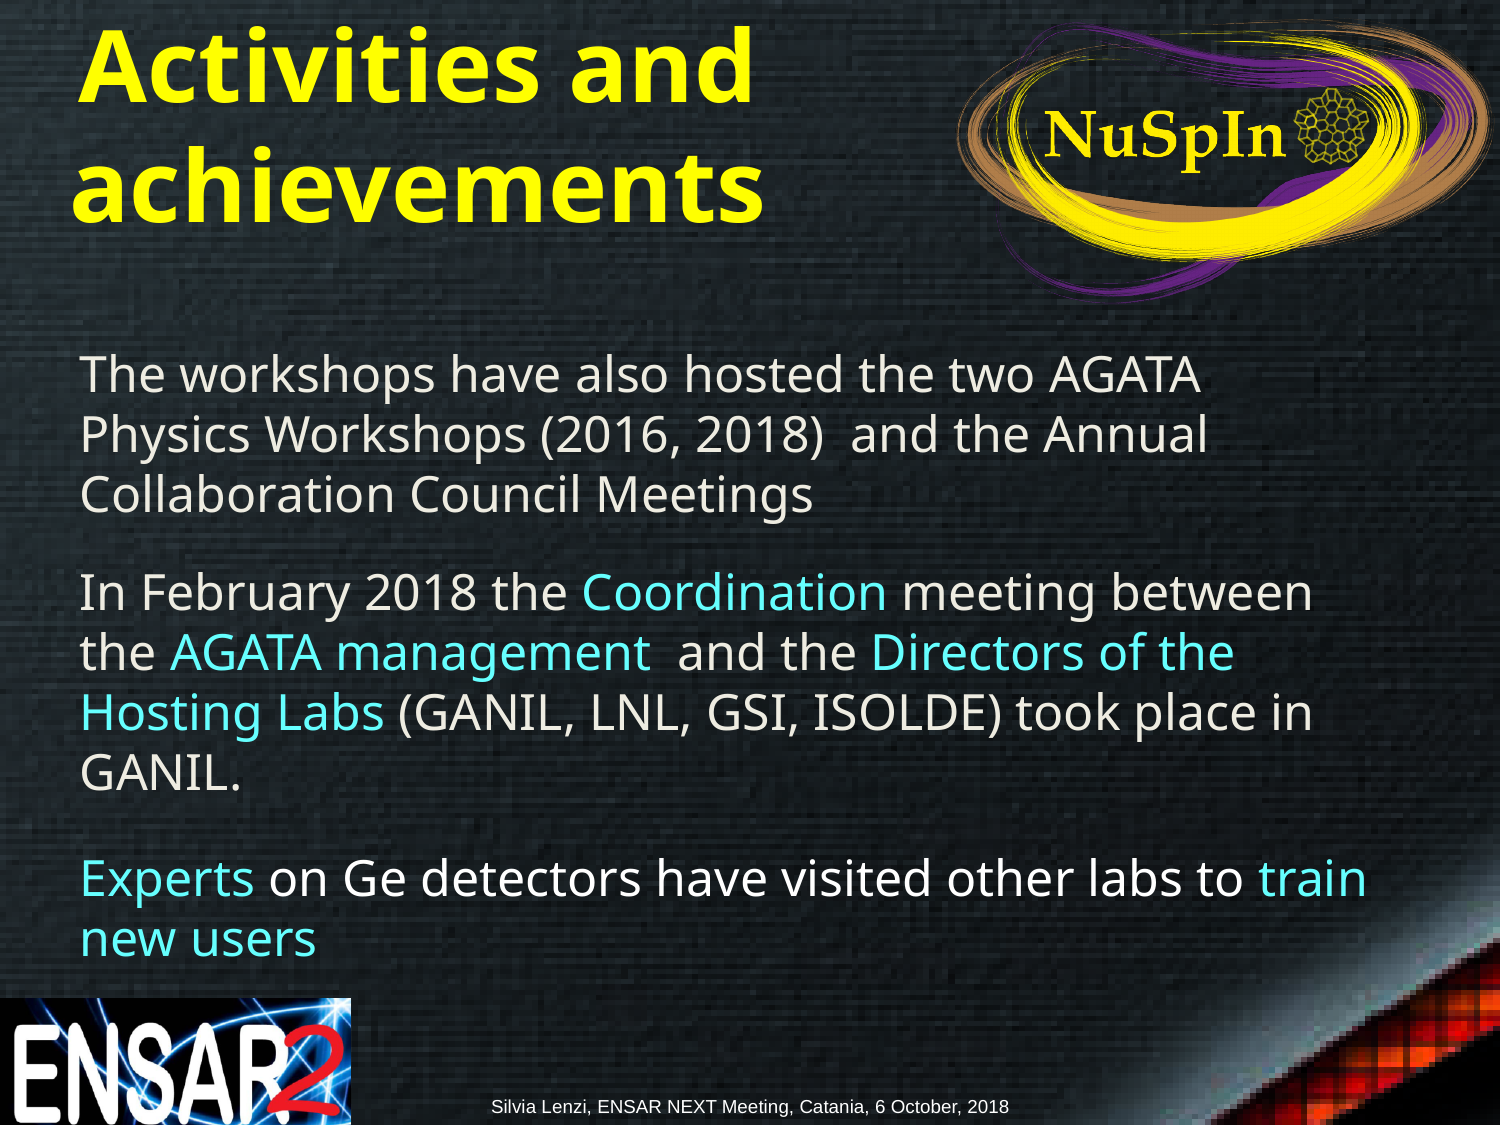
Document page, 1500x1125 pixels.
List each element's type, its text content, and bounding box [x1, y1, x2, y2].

text_box The workshops have also hosted the two AGATA Physics Workshops (2016, 2018) and the Annual Collaboration Council Meetings [64, 335, 1365, 530]
text_box Experts on Ge detectors have visited other labs to train new users [64, 839, 1412, 975]
picture [0, 0, 1500, 1125]
text_box In February 2018 the Coordination meeting between the AGATA management and the Directors of the Hosting Labs (GANIL, LNL, GSI, ISOLDE) took place in GANIL. [64, 552, 1412, 808]
title Activities and achievements [4, 0, 833, 183]
